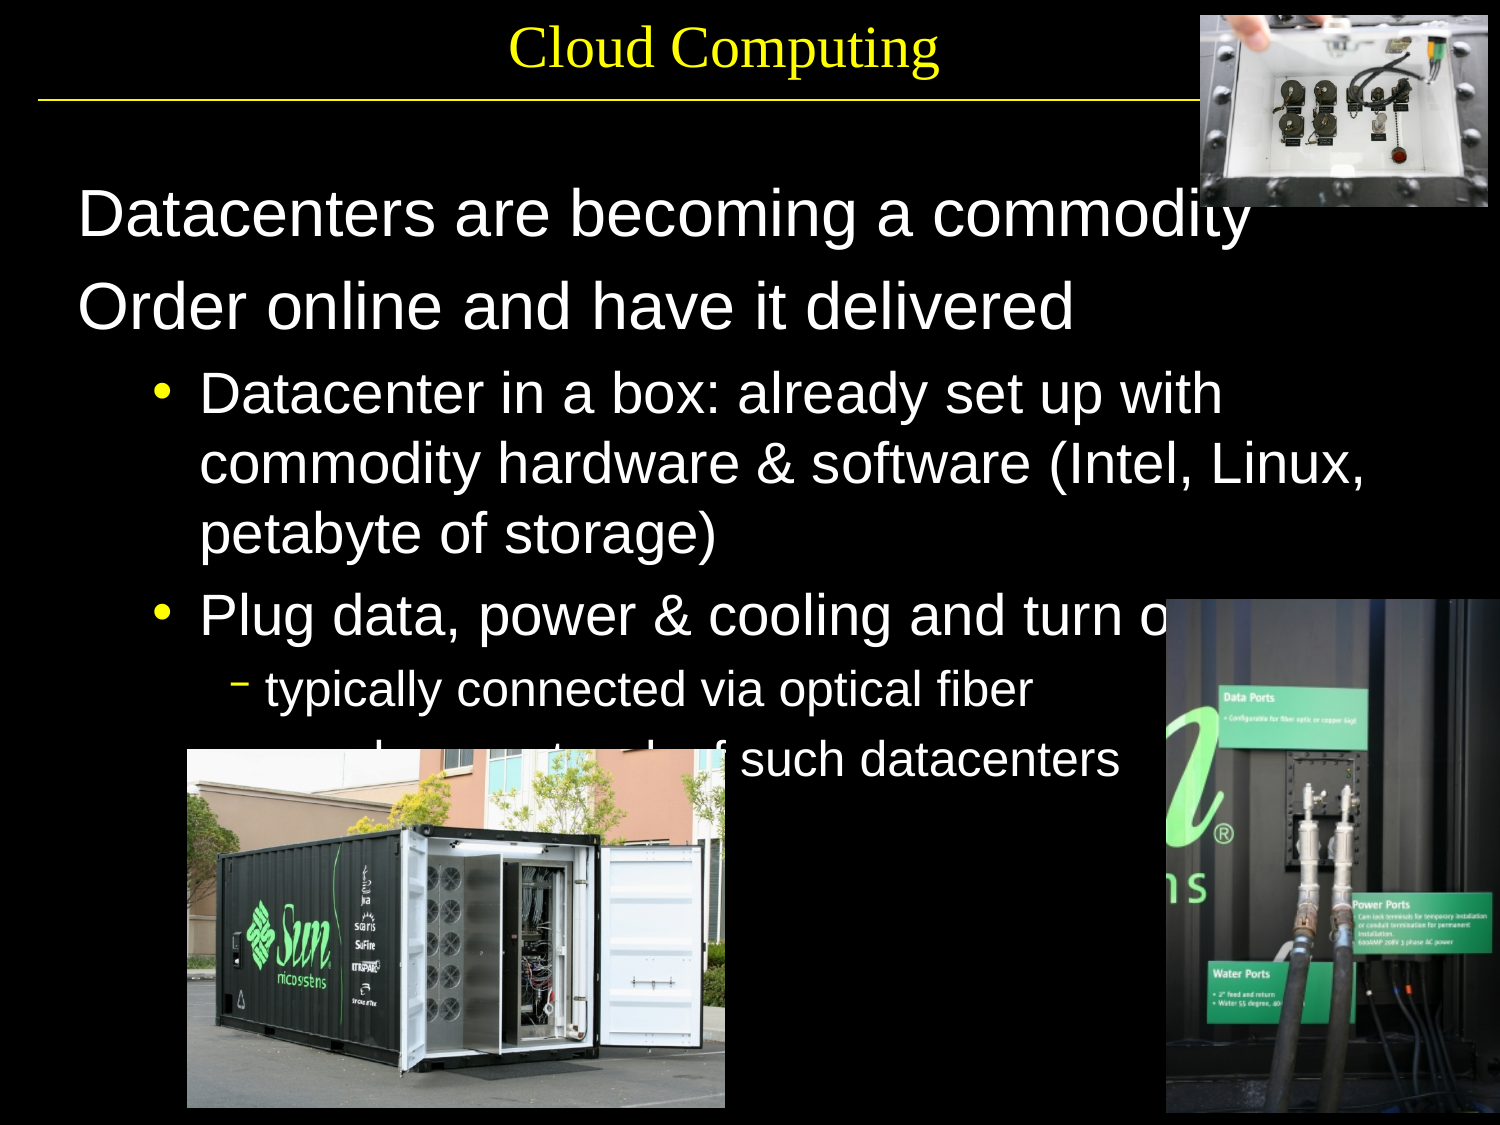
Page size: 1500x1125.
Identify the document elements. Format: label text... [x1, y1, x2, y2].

picture [1165, 599, 1500, 1113]
picture [187, 749, 726, 1109]
list Datacenters are becoming a commodity Order online and have it delivered Datacenter in a box: already set up with commodity hardware & software (Intel, Linux, petabyte of storage) Plug data, power & cooling and turn on typically connected via optical fiber may have network of such datacenters [62, 162, 1413, 938]
title Cloud Computing [87, 0, 1363, 88]
picture [1199, 15, 1488, 208]
